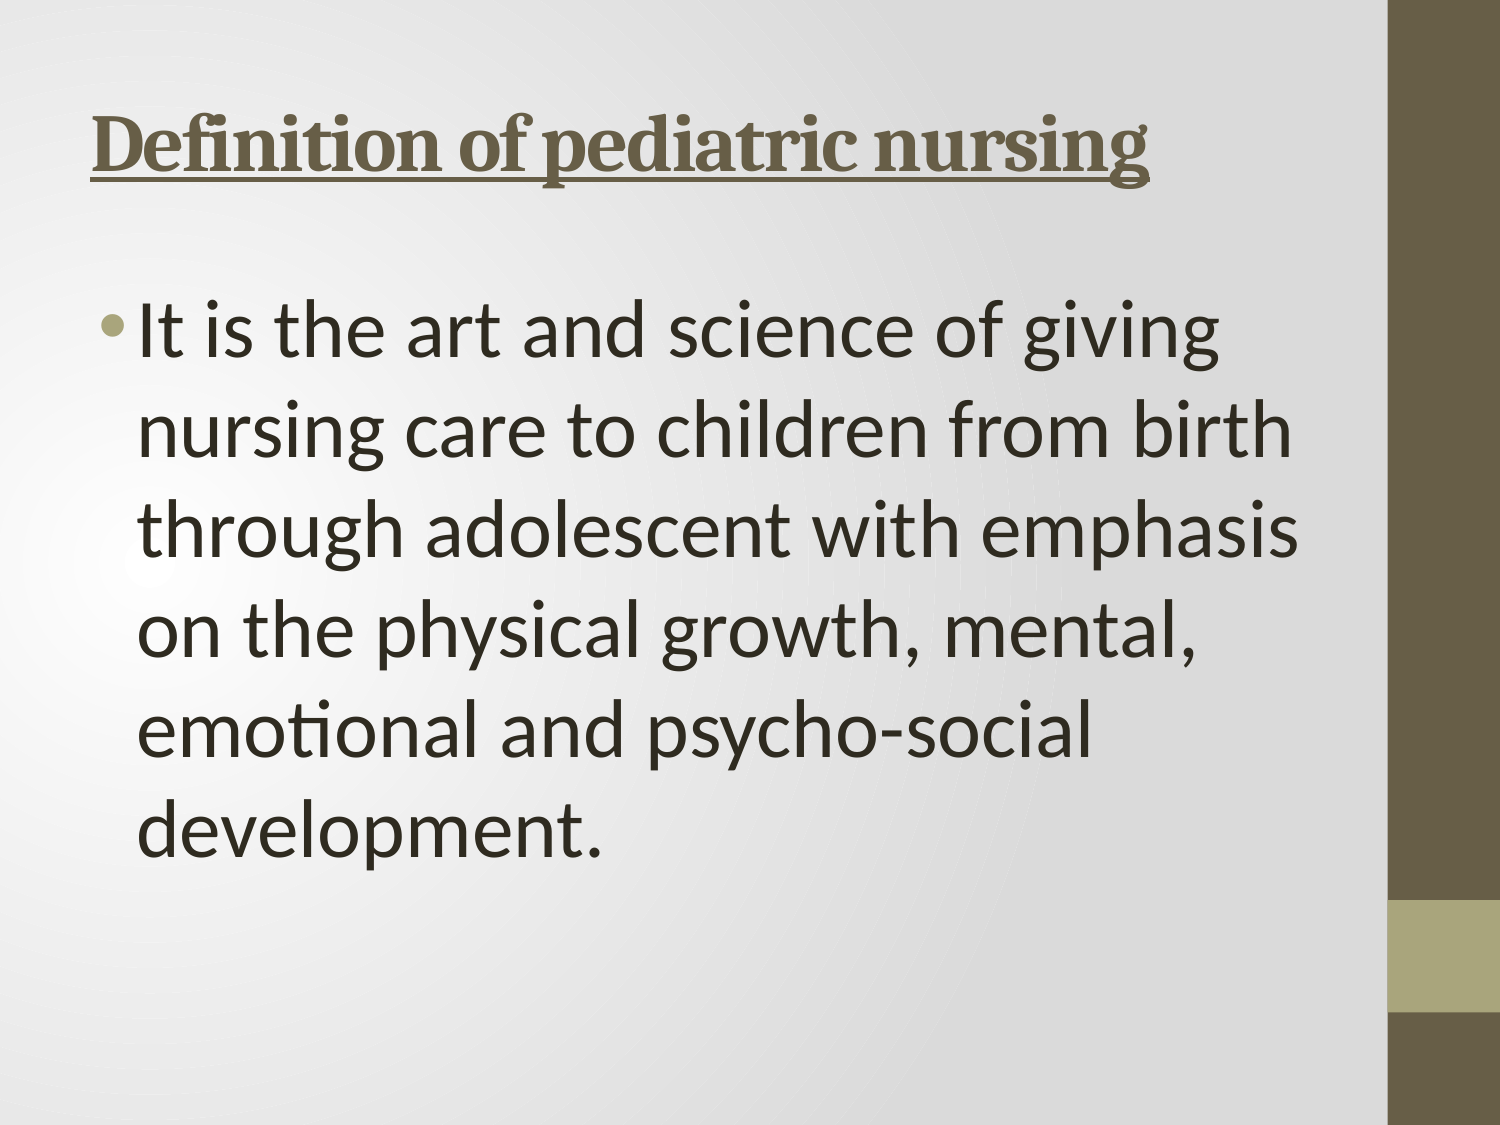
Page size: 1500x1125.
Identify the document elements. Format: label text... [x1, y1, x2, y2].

list It is the art and science of giving nursing care to children from birth through adolescent with emphasis on the physical growth, mental, emotional and psycho-social development. [64, 267, 1415, 1010]
title Definition of pediatric nursing [75, 45, 1325, 233]
